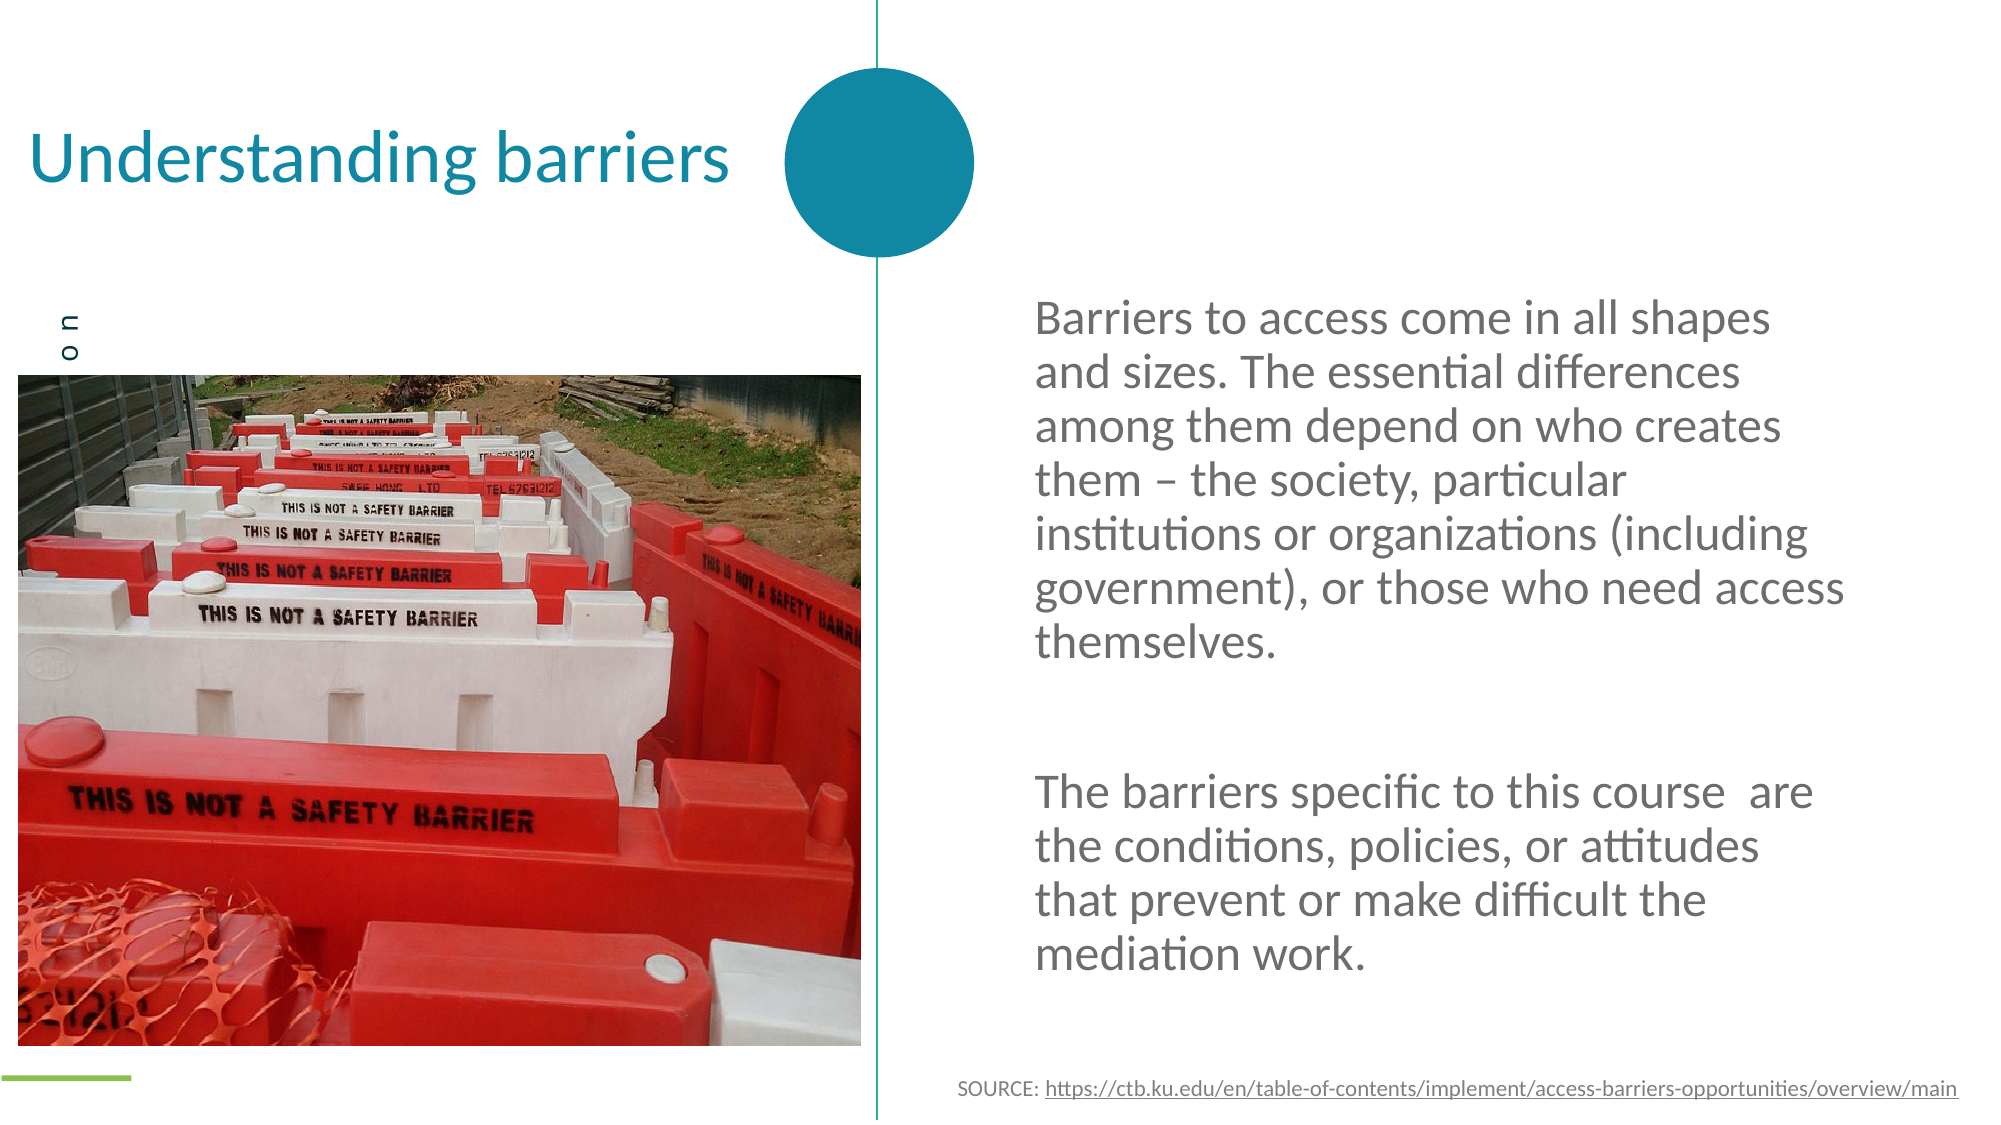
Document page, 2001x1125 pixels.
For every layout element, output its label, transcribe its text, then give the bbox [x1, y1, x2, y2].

picture [18, 375, 861, 1046]
list Understanding barriers [13, 110, 861, 252]
list Barriers to access come in all shapes and sizes. The essential differences among them depend on who creates them – the society, particular institutions or organizations (including government), or those who need access themselves. The barriers specific to this course are the conditions, policies, or attitudes that prevent or make difficult the mediation work. [1019, 284, 1862, 895]
text_box SOURCE: https://ctb.ku.edu/en/table-of-contents/implement/access-barriers-opportunities/overview/main [942, 1065, 1980, 1108]
